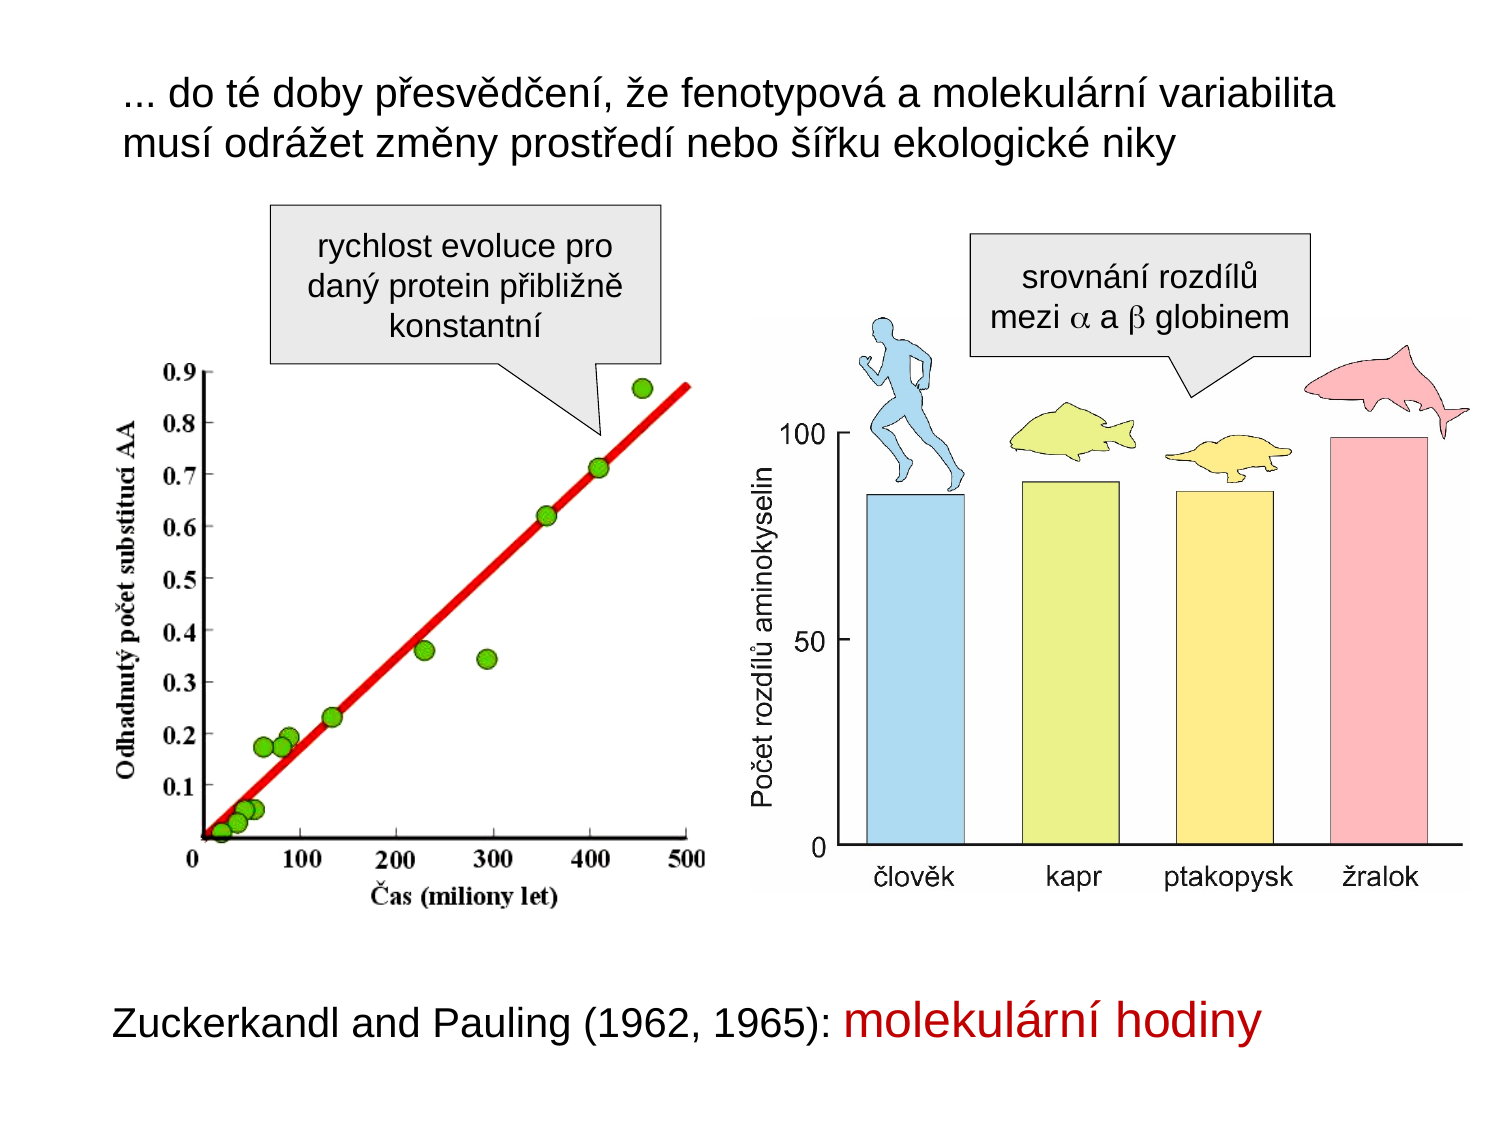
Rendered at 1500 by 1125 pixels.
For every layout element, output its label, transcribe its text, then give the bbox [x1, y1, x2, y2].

text_box Zuckerkandl and Pauling (1962, 1965): molekulární hodiny [97, 980, 1278, 1055]
text_box ... do té doby přesvědčení, že fenotypová a molekulární variabilita musí odrážet změny prostředí nebo šířku ekologické niky [107, 58, 1352, 174]
picture [749, 317, 1470, 892]
text_box srovnání rozdílů mezi  a  globinem [970, 233, 1311, 315]
picture [115, 363, 706, 910]
text_box rychlost evoluce pro daný protein přibližně konstantní [270, 205, 661, 362]
